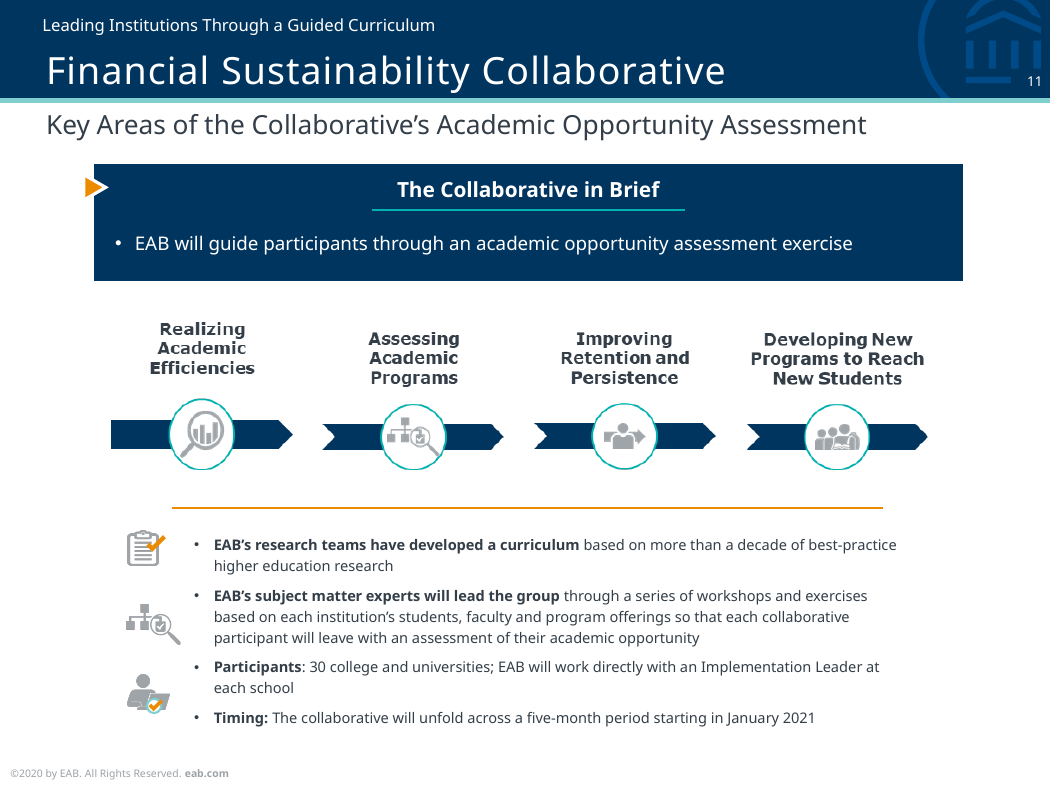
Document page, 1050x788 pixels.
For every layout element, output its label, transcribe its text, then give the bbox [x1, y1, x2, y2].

picture [126, 604, 180, 645]
text_box EAB will guide participants through an academic opportunity assessment exercise [115, 231, 942, 255]
title Financial Sustainability Collaborative [45, 50, 901, 93]
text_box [127, 674, 170, 714]
list Leading Institutions Through a Guided Curriculum [42, 15, 517, 36]
list Key Areas of the Collaborative’s Academic Opportunity Assessment [45, 107, 1005, 550]
picture [111, 313, 939, 470]
text_box [82, 172, 108, 202]
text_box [127, 530, 913, 753]
text_box The Collaborative in Brief [248, 176, 809, 202]
text_box [94, 164, 963, 281]
